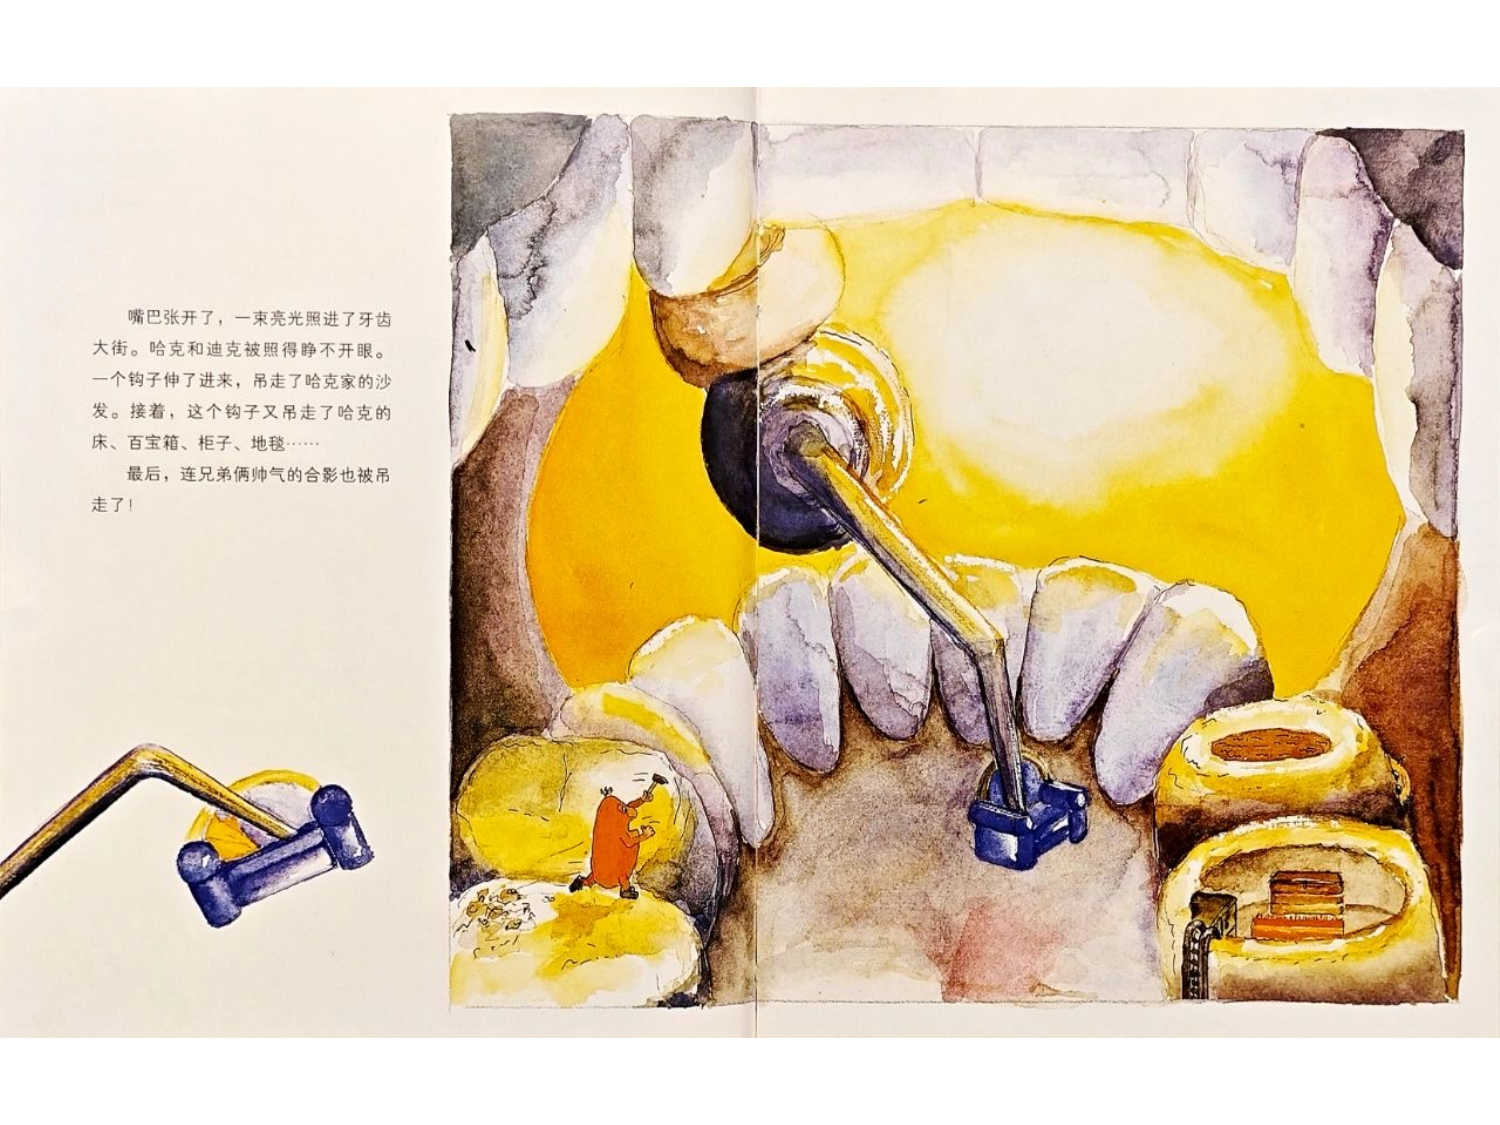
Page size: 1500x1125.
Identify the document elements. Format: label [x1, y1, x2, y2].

picture [0, 87, 1500, 1038]
